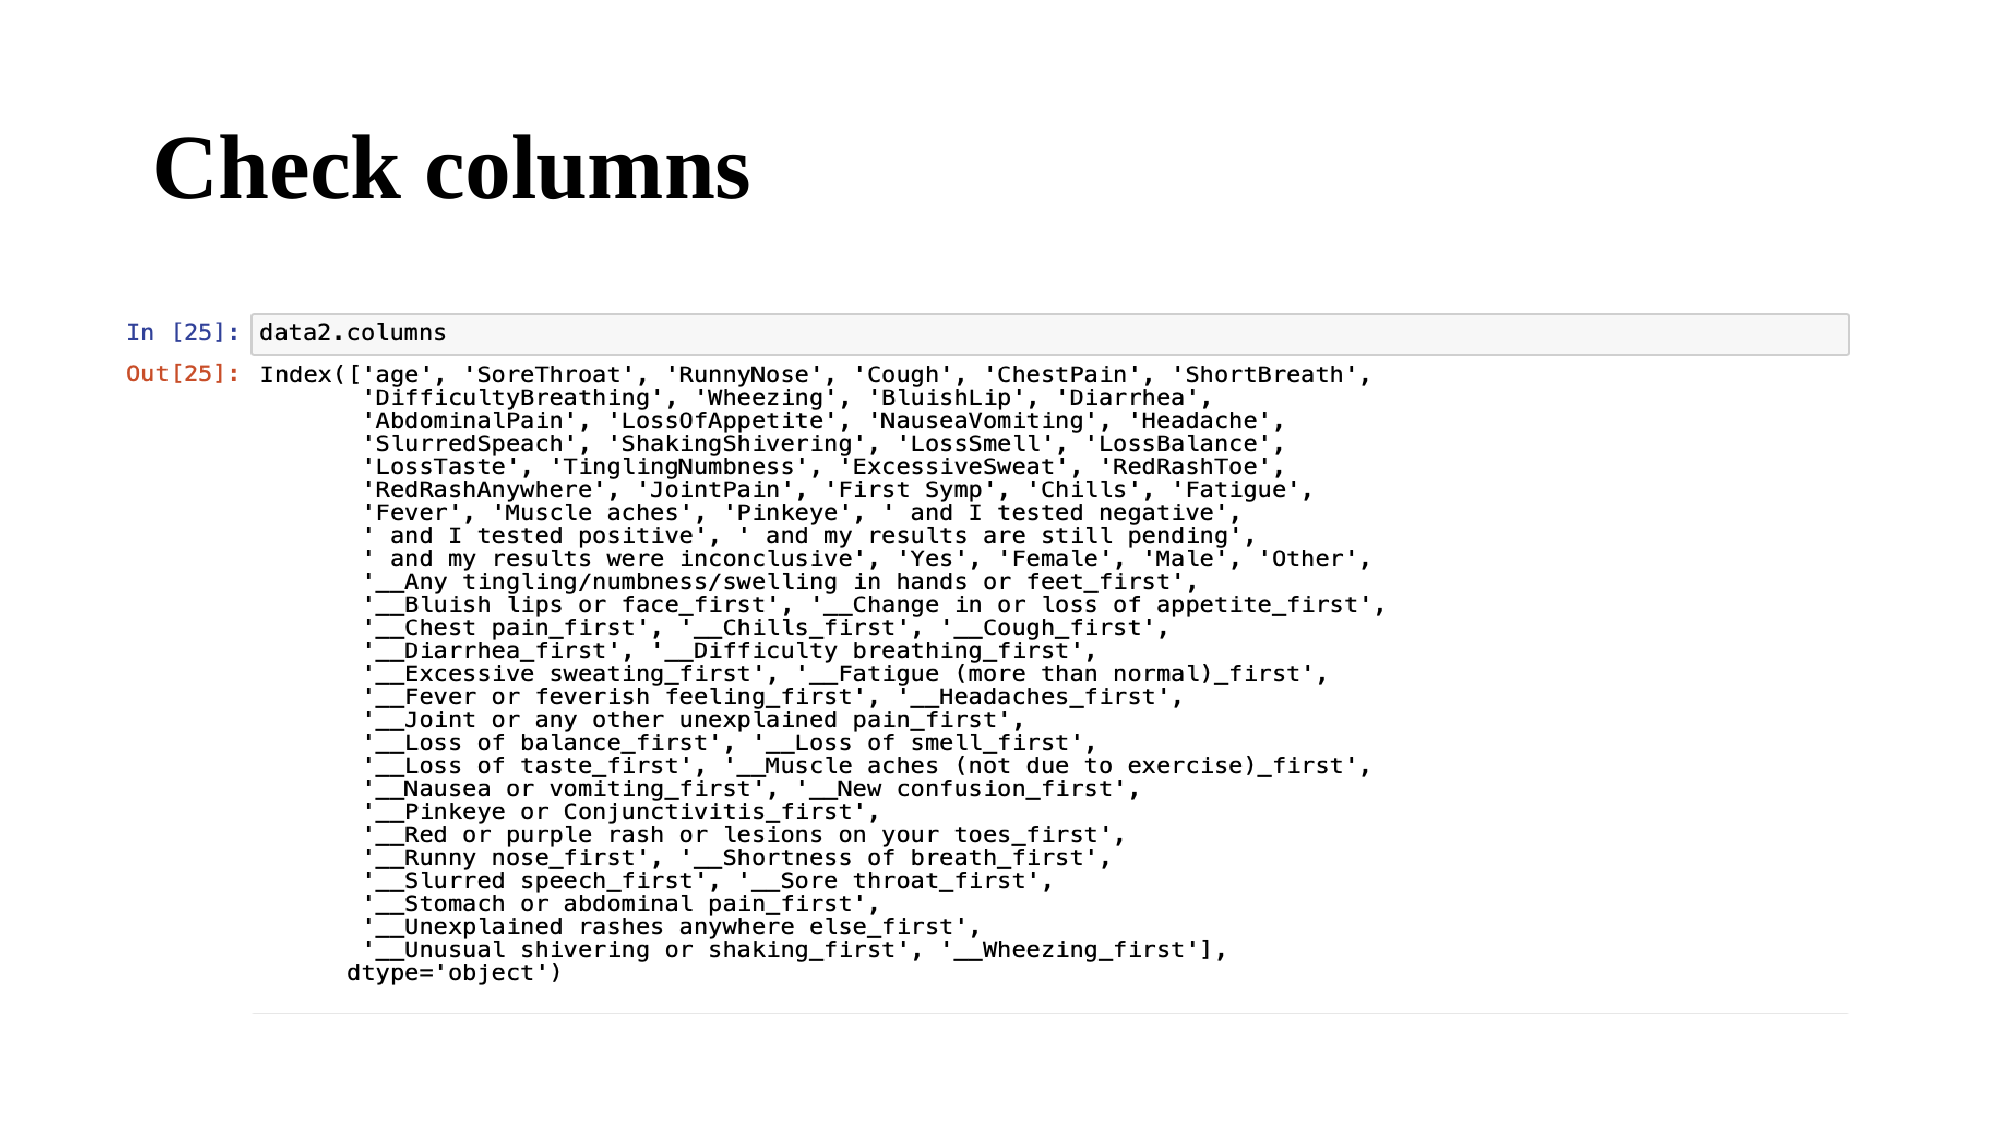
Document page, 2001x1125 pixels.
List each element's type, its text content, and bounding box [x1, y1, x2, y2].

title Check columns [137, 59, 1863, 278]
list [84, 299, 1863, 1014]
